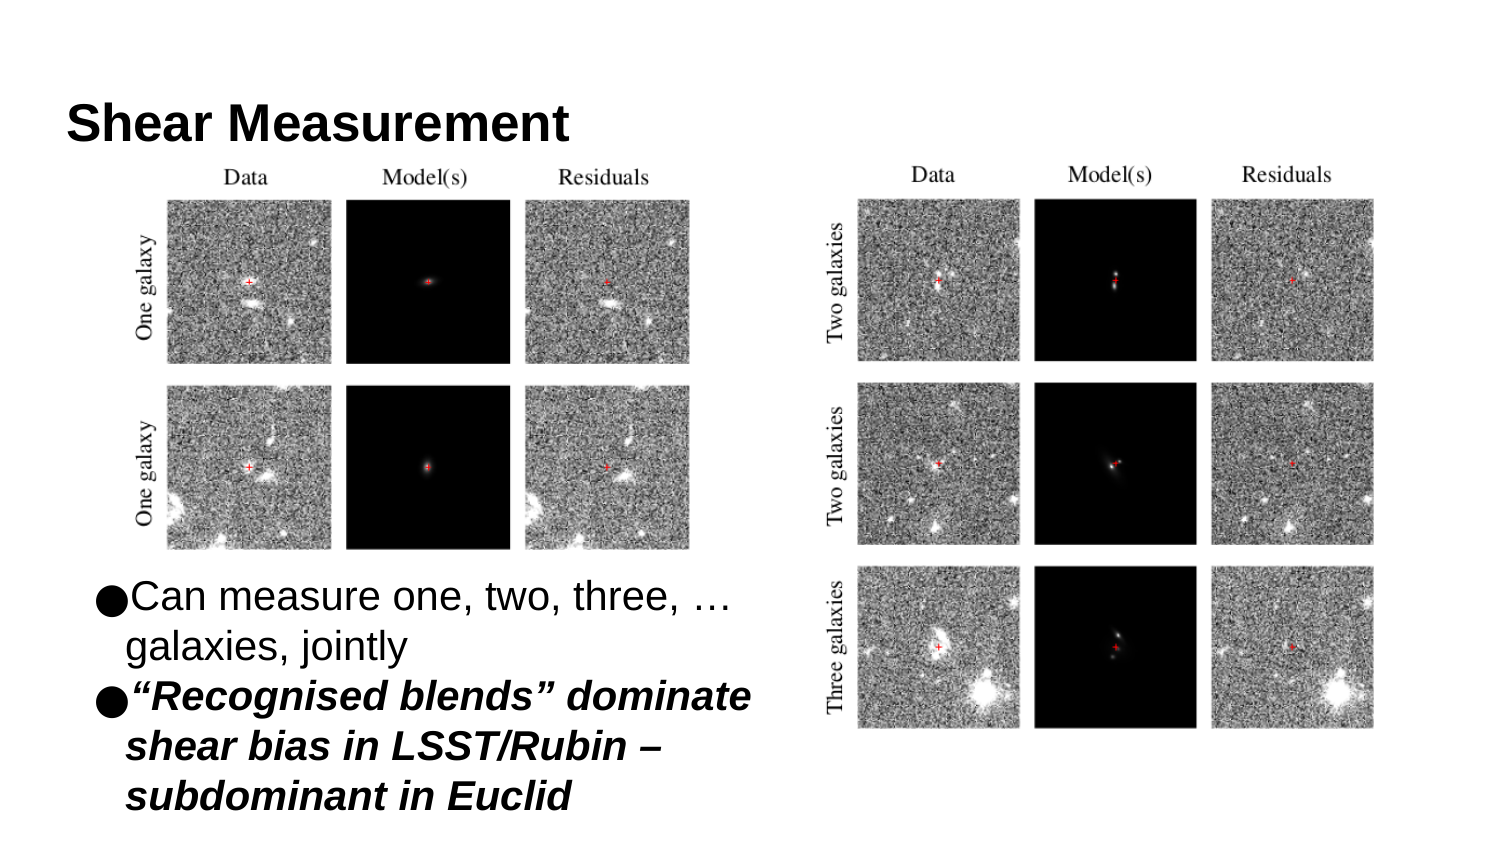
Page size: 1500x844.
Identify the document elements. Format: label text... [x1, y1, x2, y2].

text_box Can measure one, two, three, … galaxies, jointly “Recognised blends” dominate shear bias in LSST/Rubin – subdominant in Euclid [80, 562, 858, 844]
picture [122, 154, 707, 563]
picture [813, 154, 1392, 745]
title Shear Measurement [51, 72, 1449, 167]
